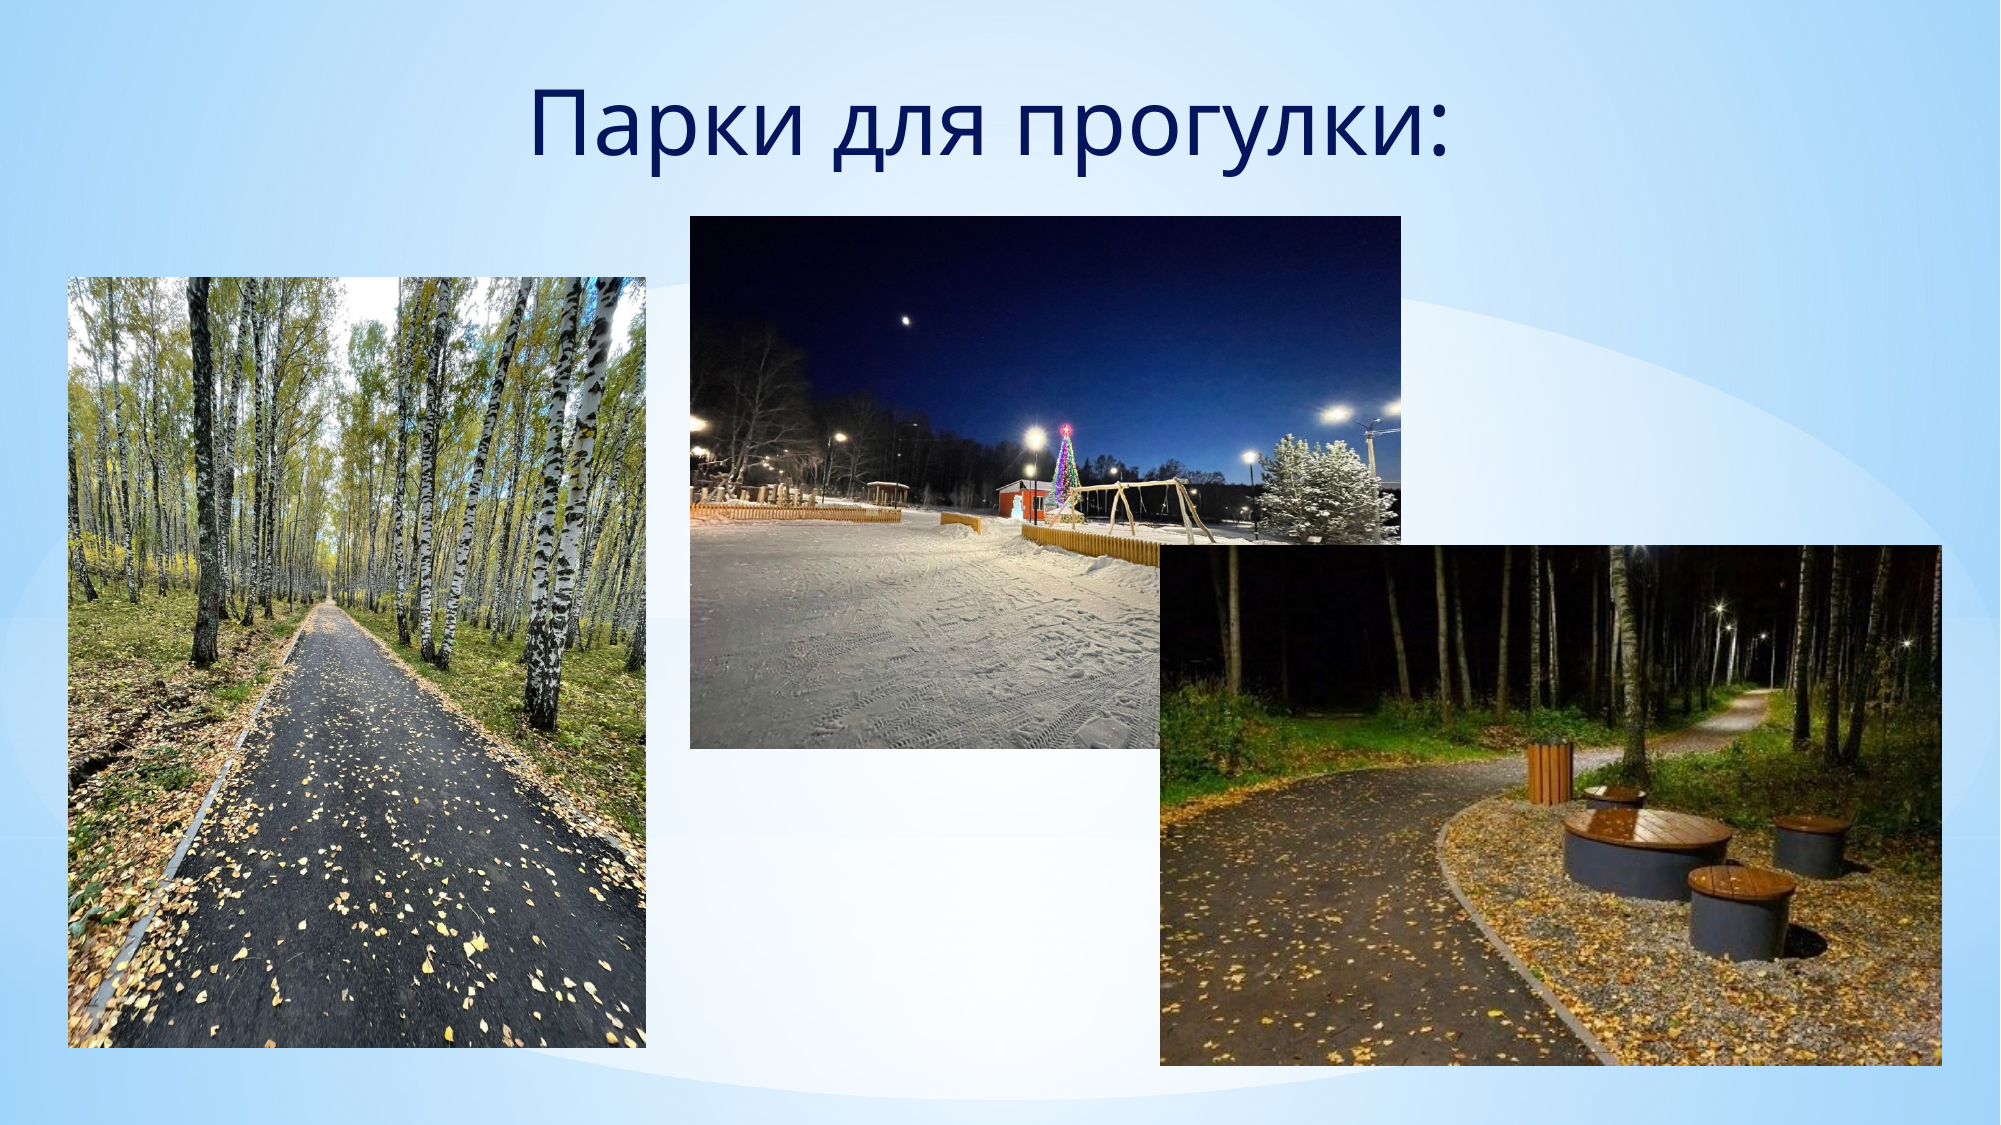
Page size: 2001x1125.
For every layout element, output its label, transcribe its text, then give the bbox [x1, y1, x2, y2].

picture [689, 215, 1942, 1066]
picture [67, 277, 646, 1048]
text_box Парки для прогулки: [67, 58, 1942, 182]
